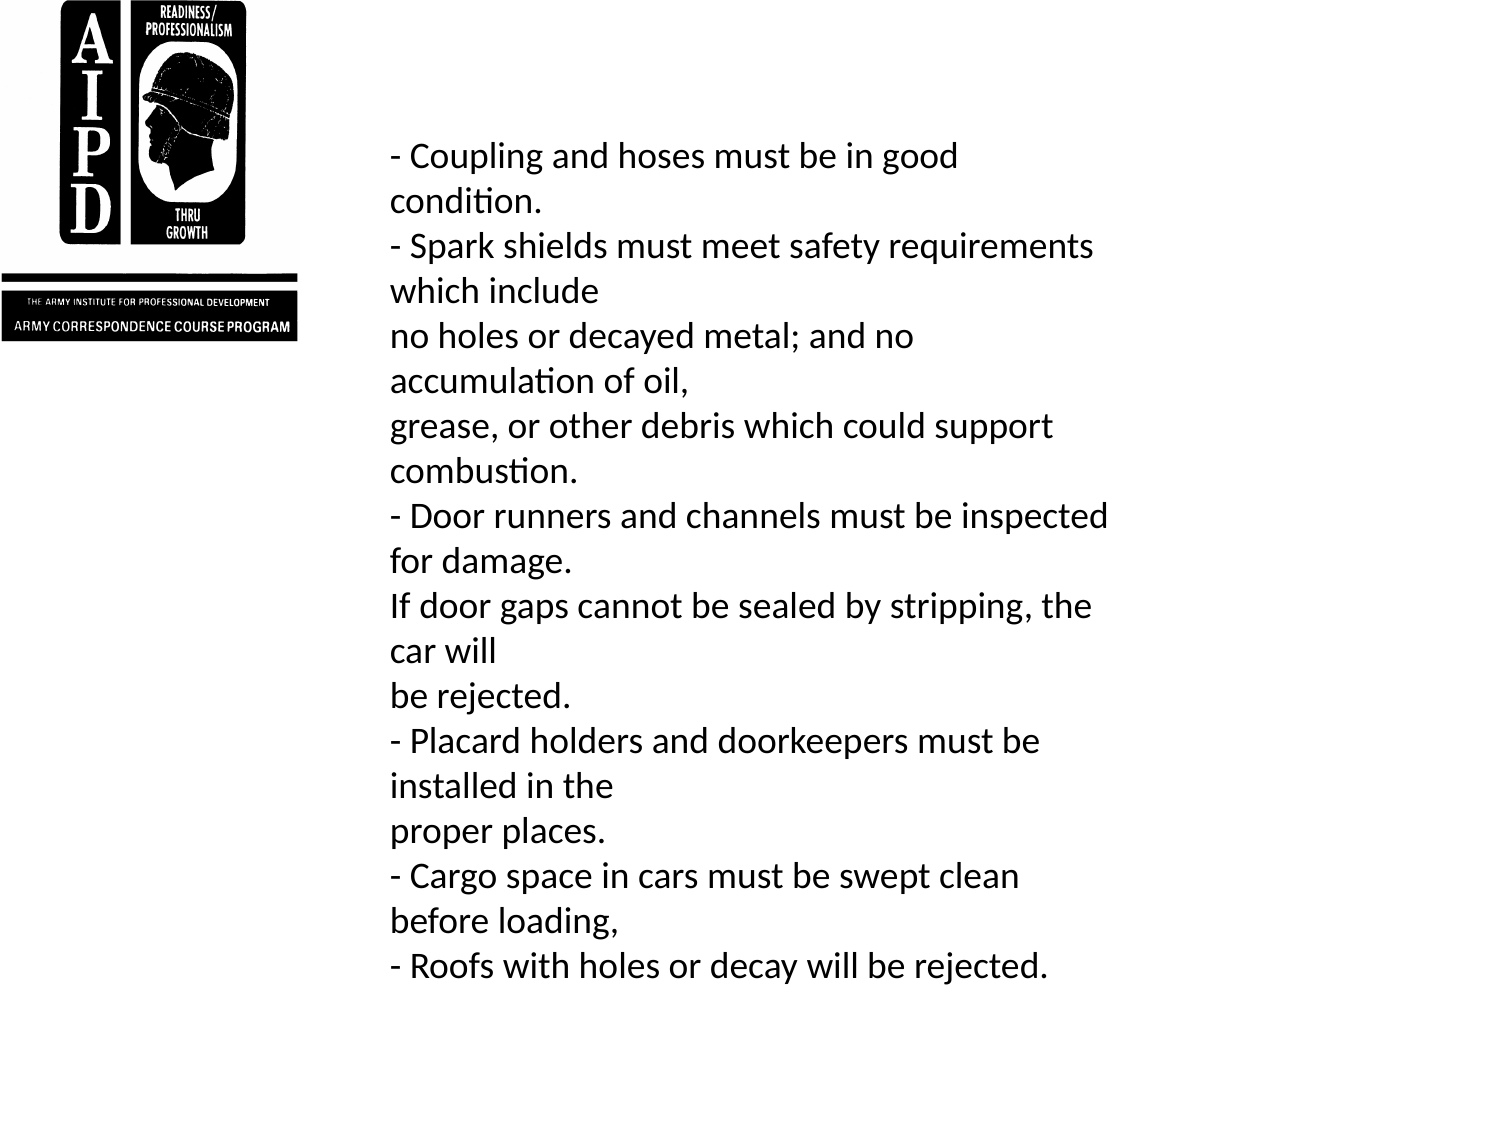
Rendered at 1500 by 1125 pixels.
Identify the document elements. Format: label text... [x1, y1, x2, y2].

text_box - Coupling and hoses must be in good condition. - Spark shields must meet safety requirements which include no holes or decayed metal; and no accumulation of oil, grease, or other debris which could support combustion. - Door runners and channels must be inspected for damage. If door gaps cannot be sealed by stripping, the car will be rejected. - Placard holders and doorkeepers must be installed in the proper places. - Cargo space in cars must be swept clean before loading, - Roofs with holes or decay will be rejected. [374, 123, 1125, 993]
picture [0, 0, 301, 345]
